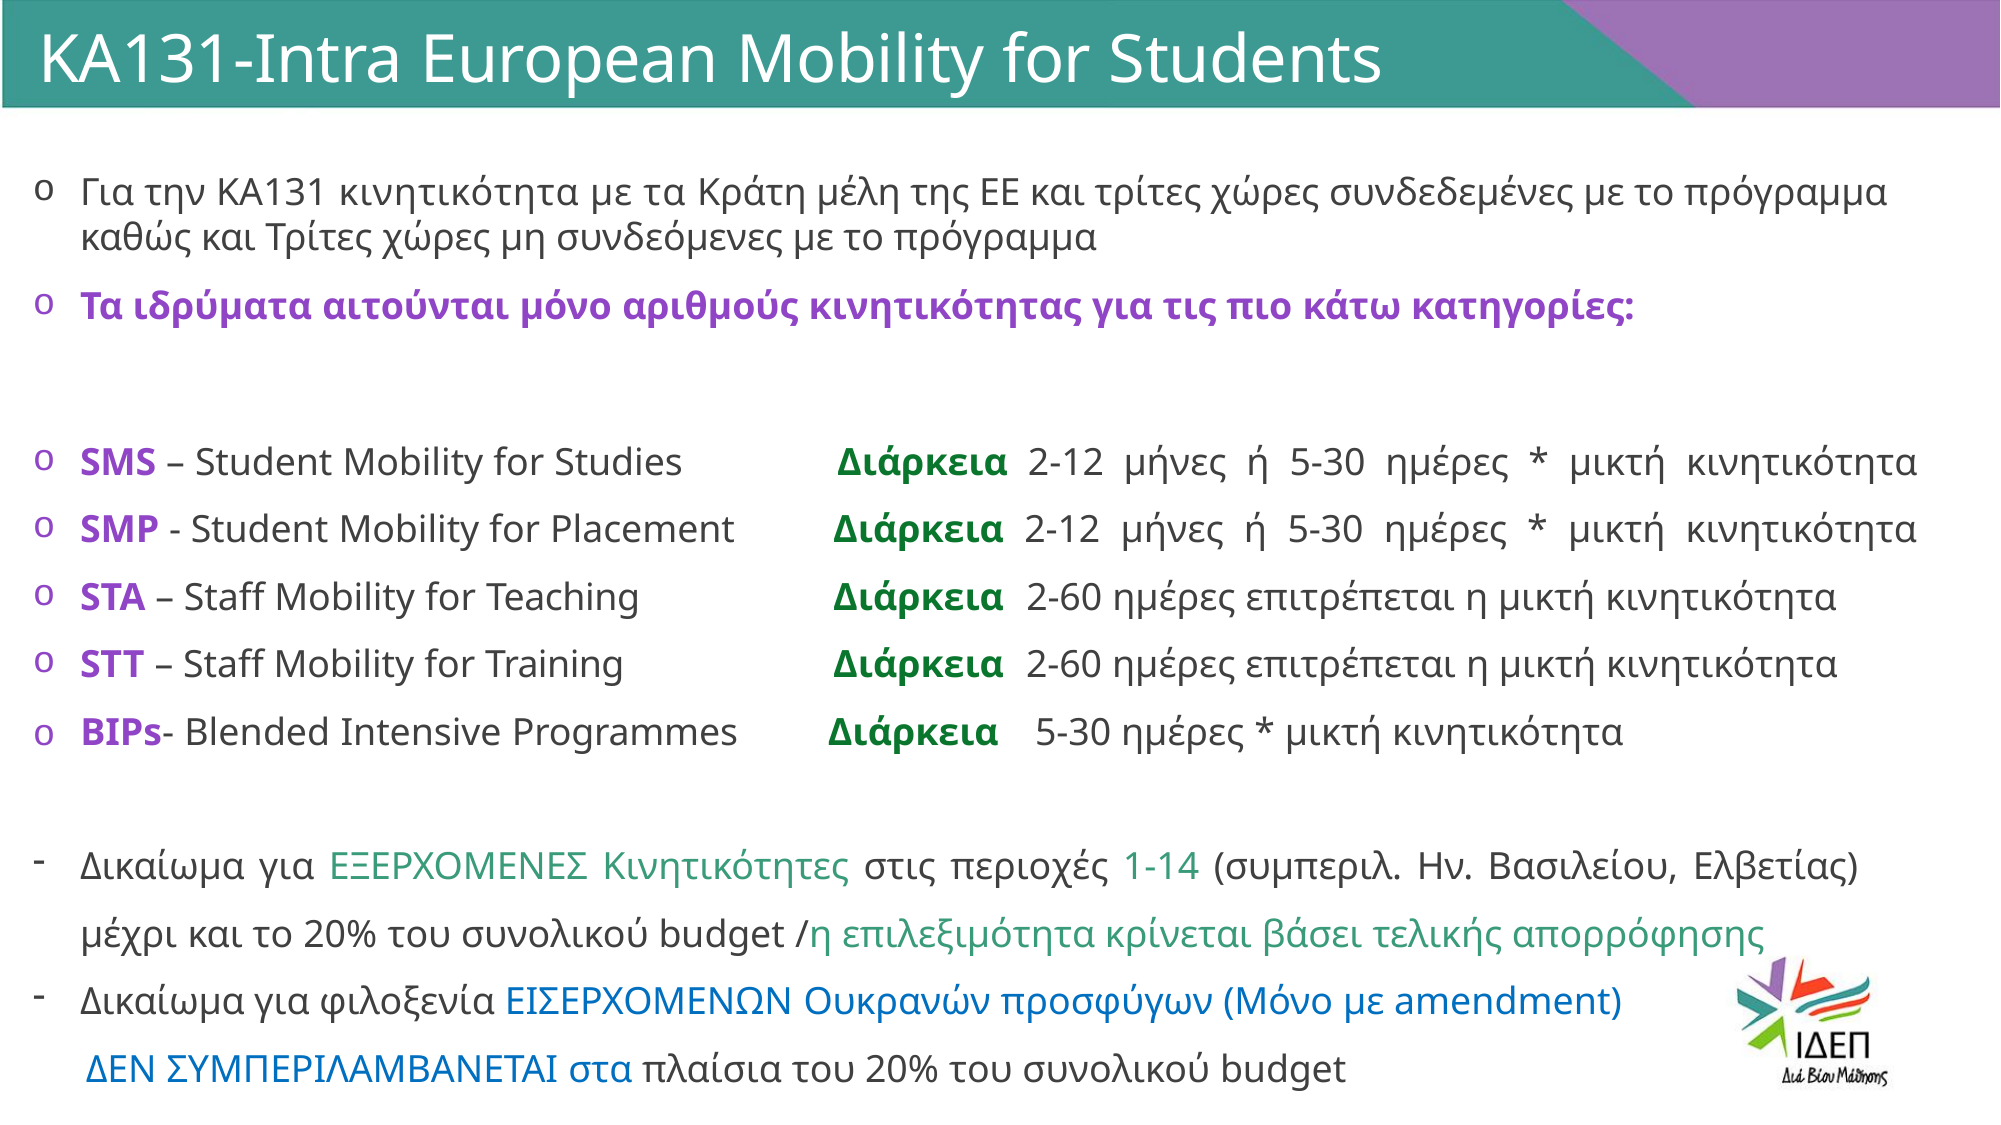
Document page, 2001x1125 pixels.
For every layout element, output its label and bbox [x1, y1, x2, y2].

text_box [0, 0, 2000, 1125]
